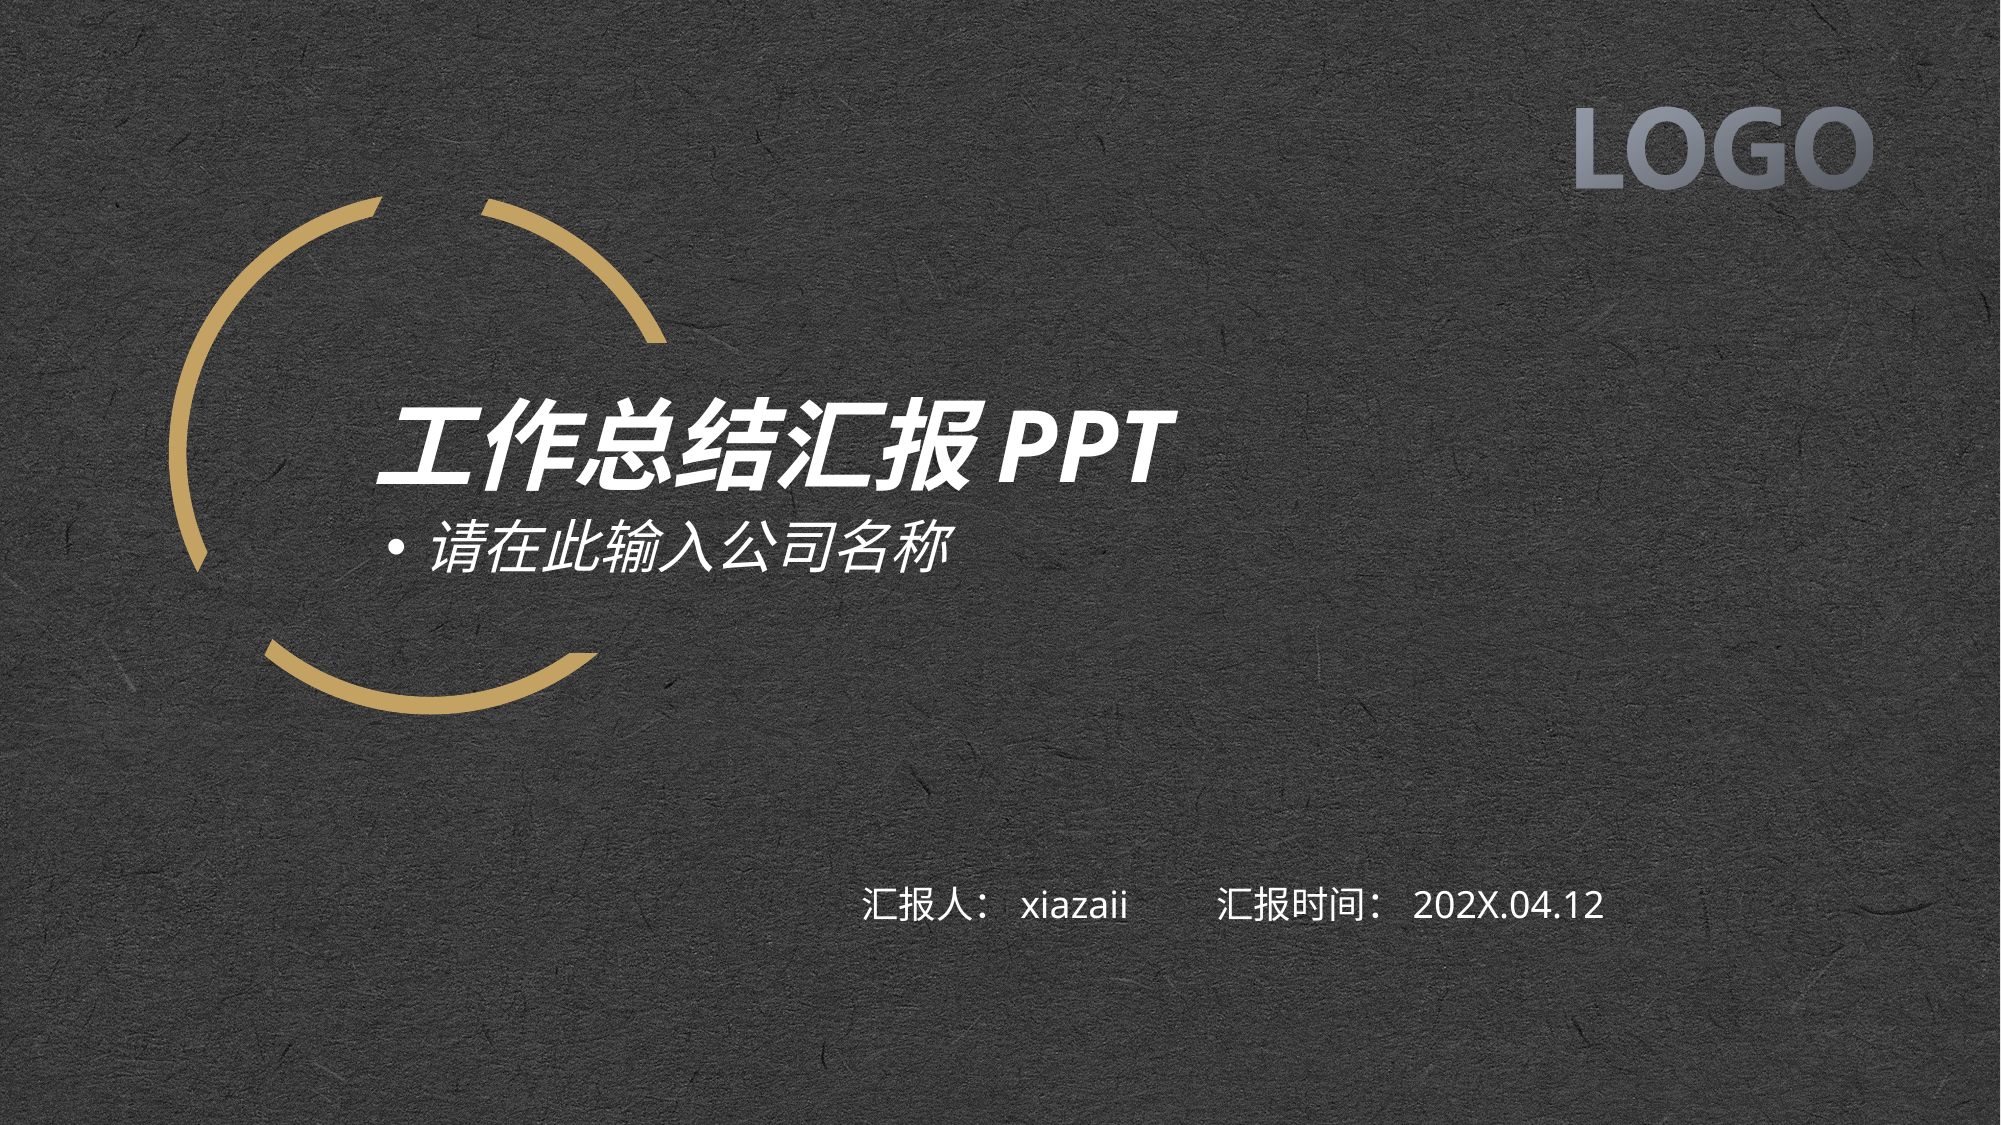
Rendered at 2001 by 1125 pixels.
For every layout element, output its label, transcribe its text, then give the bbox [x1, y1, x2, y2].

subtitle 请在此输入公司名称 [370, 510, 1554, 783]
text_box 汇报人：xiazaii 汇报时间：202X.04.12 [846, 873, 1620, 934]
title 工作总结汇报PPT [357, 254, 1540, 646]
picture [0, 0, 2001, 1125]
